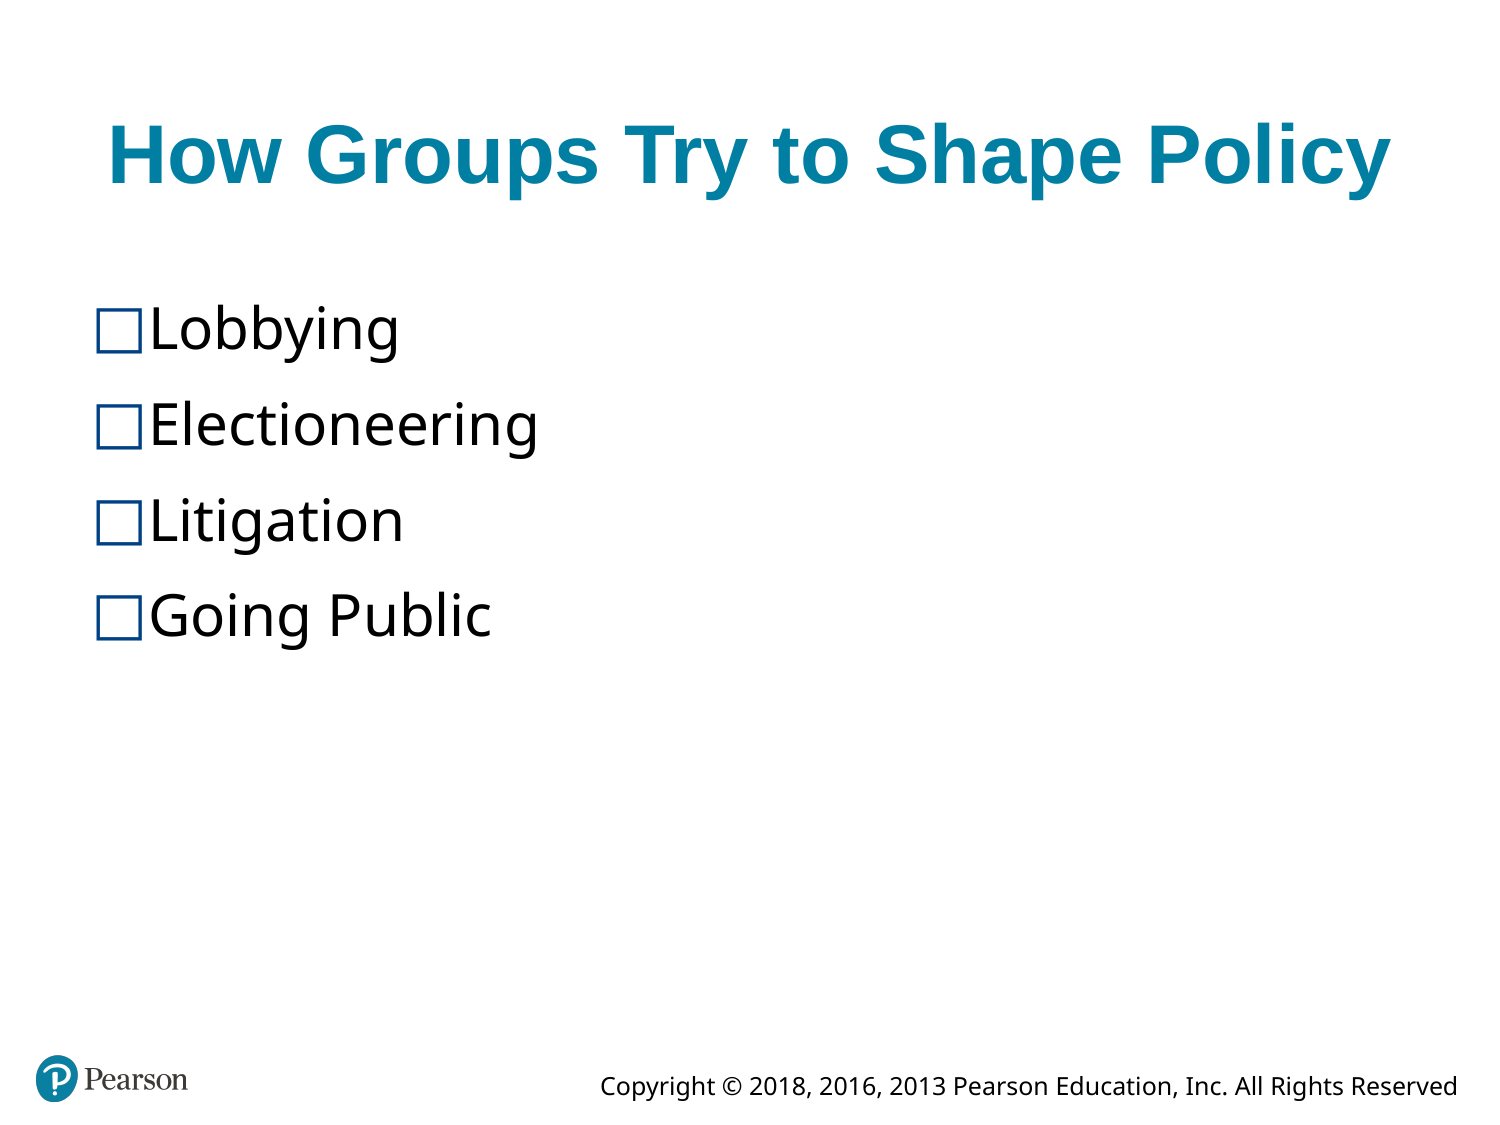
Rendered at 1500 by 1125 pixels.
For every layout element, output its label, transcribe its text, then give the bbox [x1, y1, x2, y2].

list Lobbying Electioneering Litigation Going Public [75, 262, 1425, 1005]
title How Groups Try to Shape Policy [75, 35, 1425, 216]
picture [62, 1055, 188, 1102]
picture [36, 1055, 52, 1071]
picture [36, 1088, 47, 1102]
picture [44, 1064, 70, 1089]
